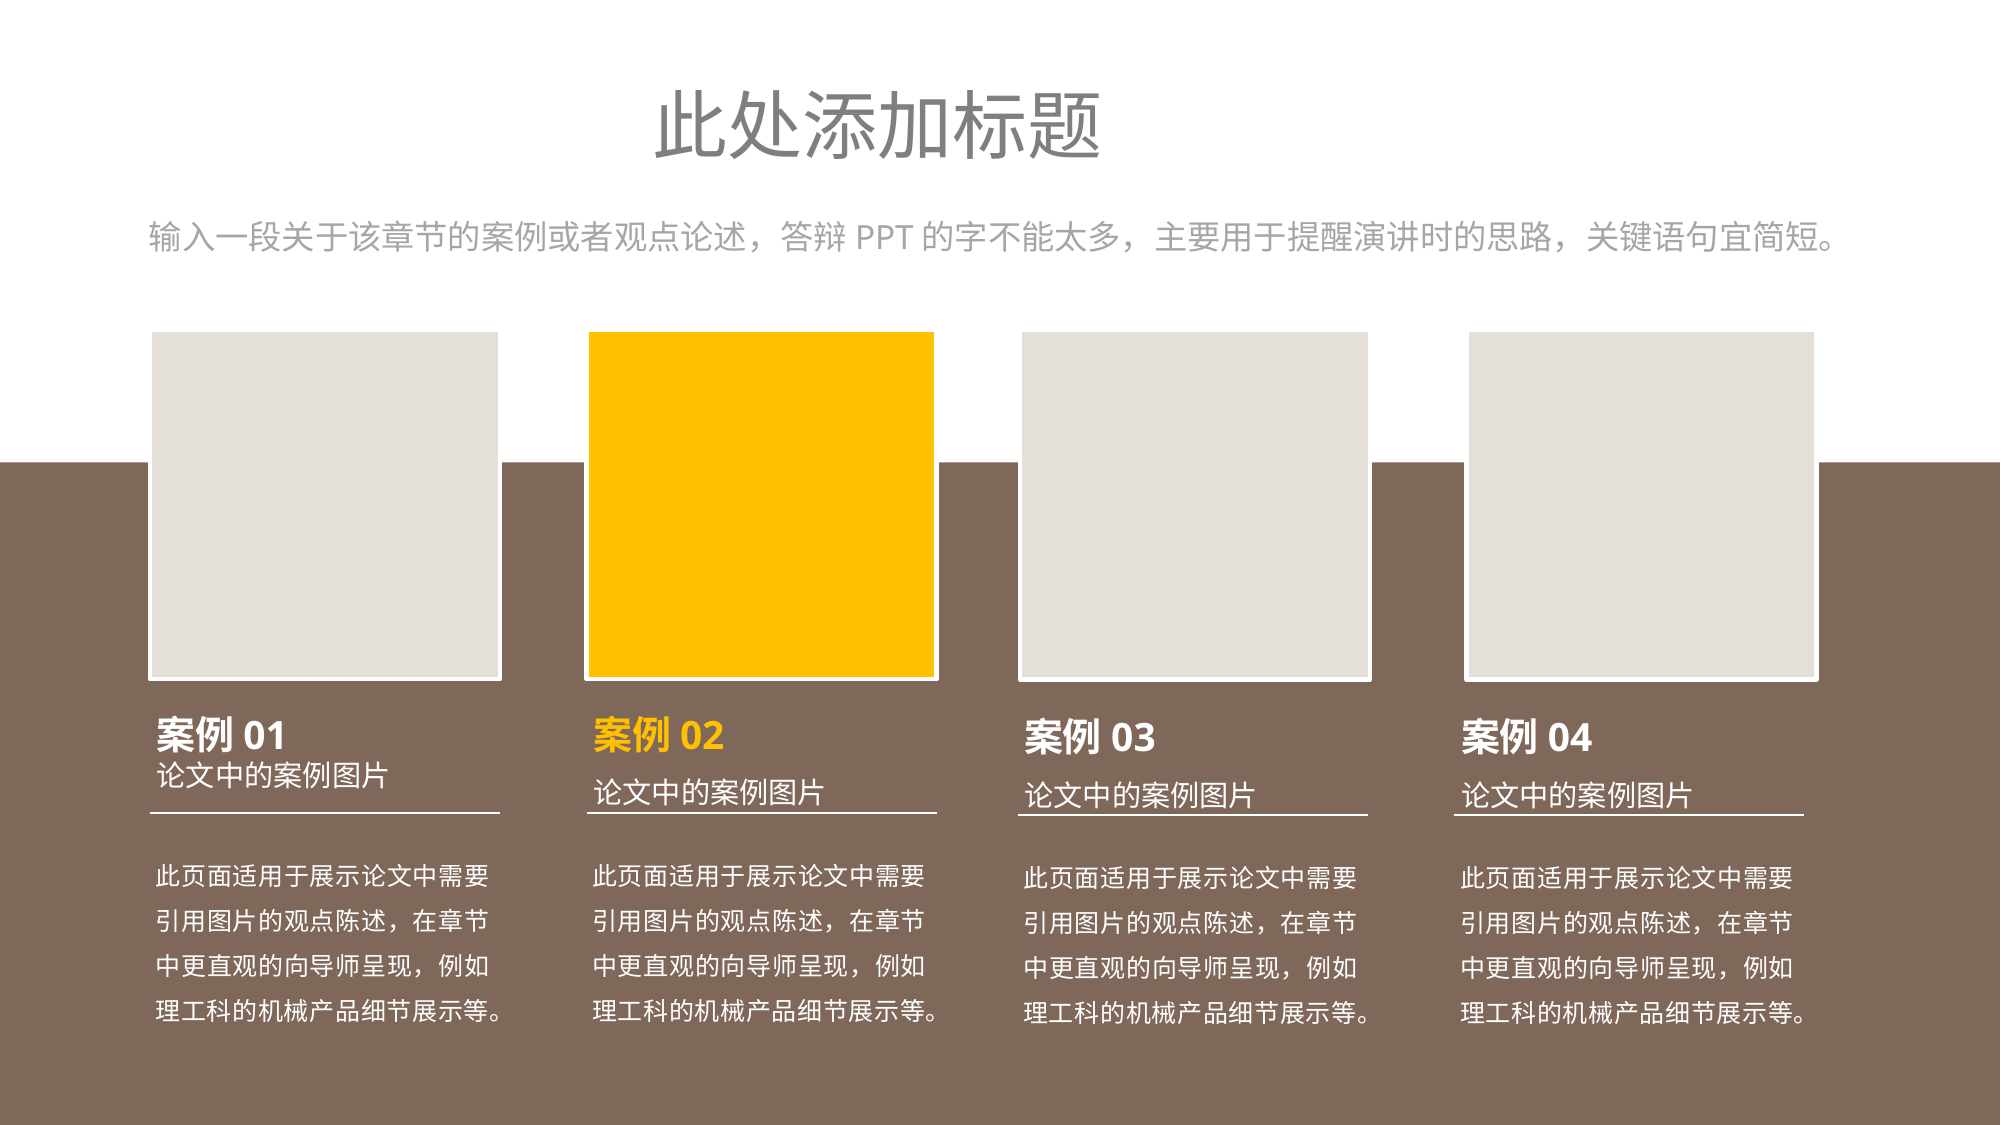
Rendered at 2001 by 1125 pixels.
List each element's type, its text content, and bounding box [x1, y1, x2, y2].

text_box [0, 460, 2000, 1125]
text_box 输入一段关于该章节的案例或者观点论述，答辩PPT的字不能太多，主要用于提醒演讲时的思路，关键语句宜简短。 [121, 211, 1881, 262]
text_box 此页面适用于展示论文中需要引用图片的观点陈述，在章节中更直观的向导师呈现，例如理工科的机械产品细节展示等。 [582, 840, 937, 1031]
text_box 此处添加标题 [642, 73, 1310, 174]
text_box 此页面适用于展示论文中需要引用图片的观点陈述，在章节中更直观的向导师呈现，例如理工科的机械产品细节展示等。 [145, 840, 500, 1031]
text_box [148, 327, 502, 681]
text_box [1465, 327, 1819, 682]
text_box [1018, 327, 1372, 682]
text_box [585, 327, 939, 681]
text_box 案例04 论文中的案例图片 [1451, 707, 1805, 817]
text_box 此页面适用于展示论文中需要引用图片的观点陈述，在章节中更直观的向导师呈现，例如理工科的机械产品细节展示等。 [1013, 842, 1368, 1033]
text_box 此页面适用于展示论文中需要引用图片的观点陈述，在章节中更直观的向导师呈现，例如理工科的机械产品细节展示等。 [1449, 842, 1805, 1033]
text_box 案例01 论文中的案例图片 [146, 705, 500, 798]
text_box 案例03 论文中的案例图片 [1014, 707, 1368, 817]
text_box 案例02 论文中的案例图片 [583, 705, 937, 815]
